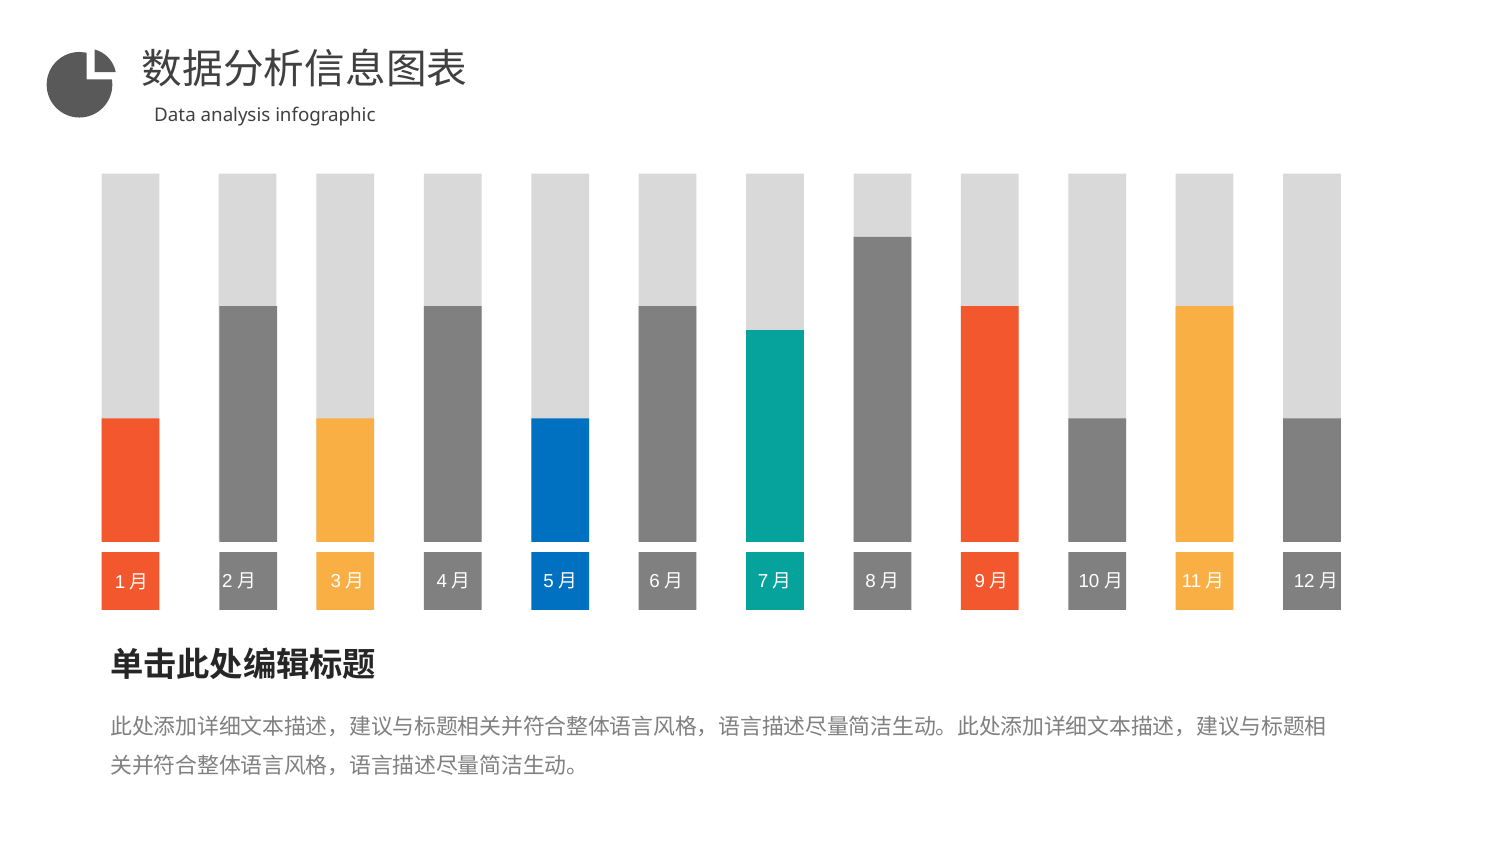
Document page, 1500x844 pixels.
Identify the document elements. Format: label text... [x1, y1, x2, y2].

text_box 单击此处编辑标题 [95, 628, 398, 691]
text_box Data analysis infographic [139, 95, 391, 133]
text_box [92, 47, 118, 75]
text_box 此处添加详细文本描述，建议与标题相关并符合整体语言风格，语言描述尽量简洁生动。此处添加详细文本描述，建议与标题相关并符合整体语言风格，语言描述尽量简洁生动。 [95, 691, 1354, 786]
text_box 数据分析信息图表 [126, 35, 483, 99]
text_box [100, 173, 1354, 611]
text_box [44, 49, 115, 120]
